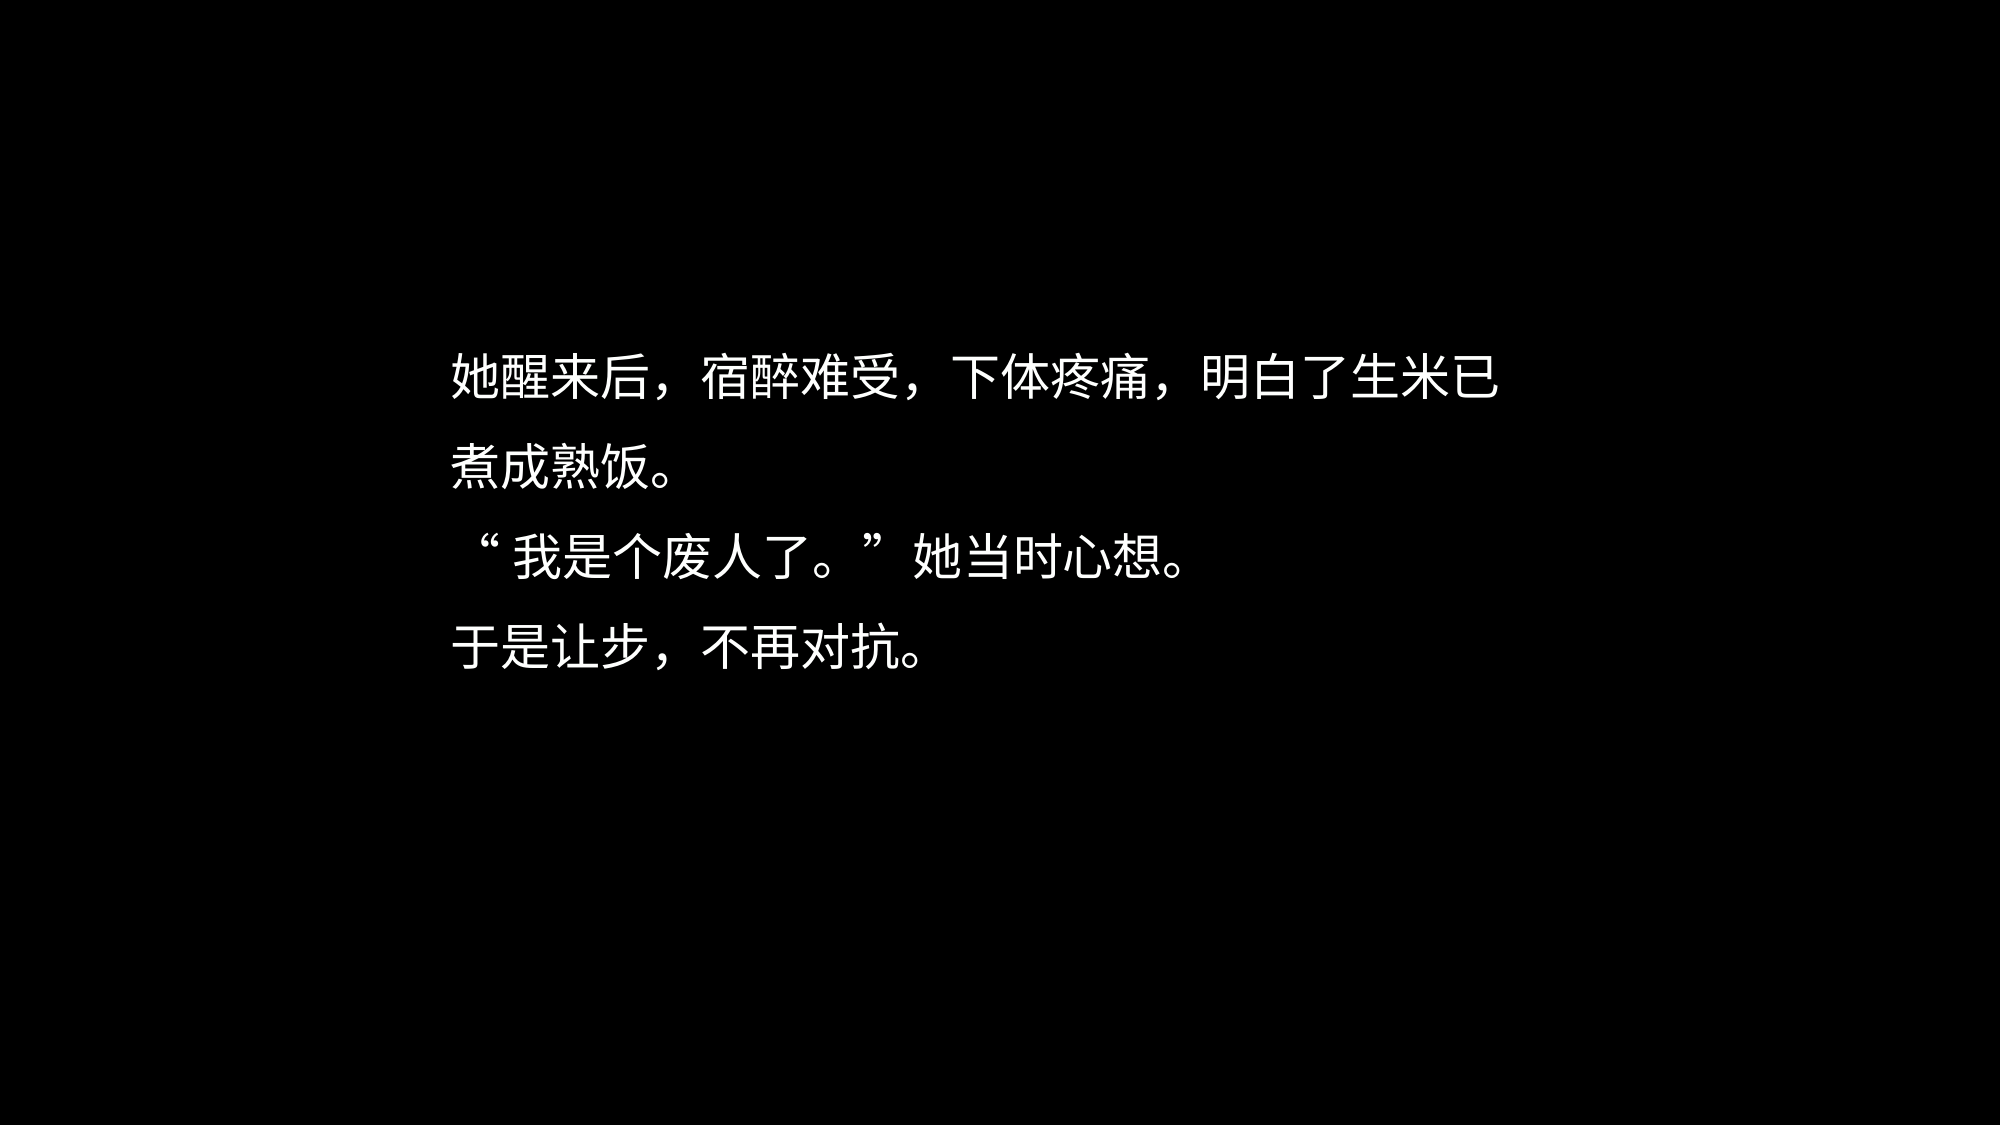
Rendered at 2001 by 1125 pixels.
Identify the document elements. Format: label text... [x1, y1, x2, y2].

list 她醒来后，宿醉难受，下体疼痛，明白了生米已煮成熟饭。 “我是个废人了。”她当时心想。 于是让步，不再对抗。 [435, 256, 1552, 735]
